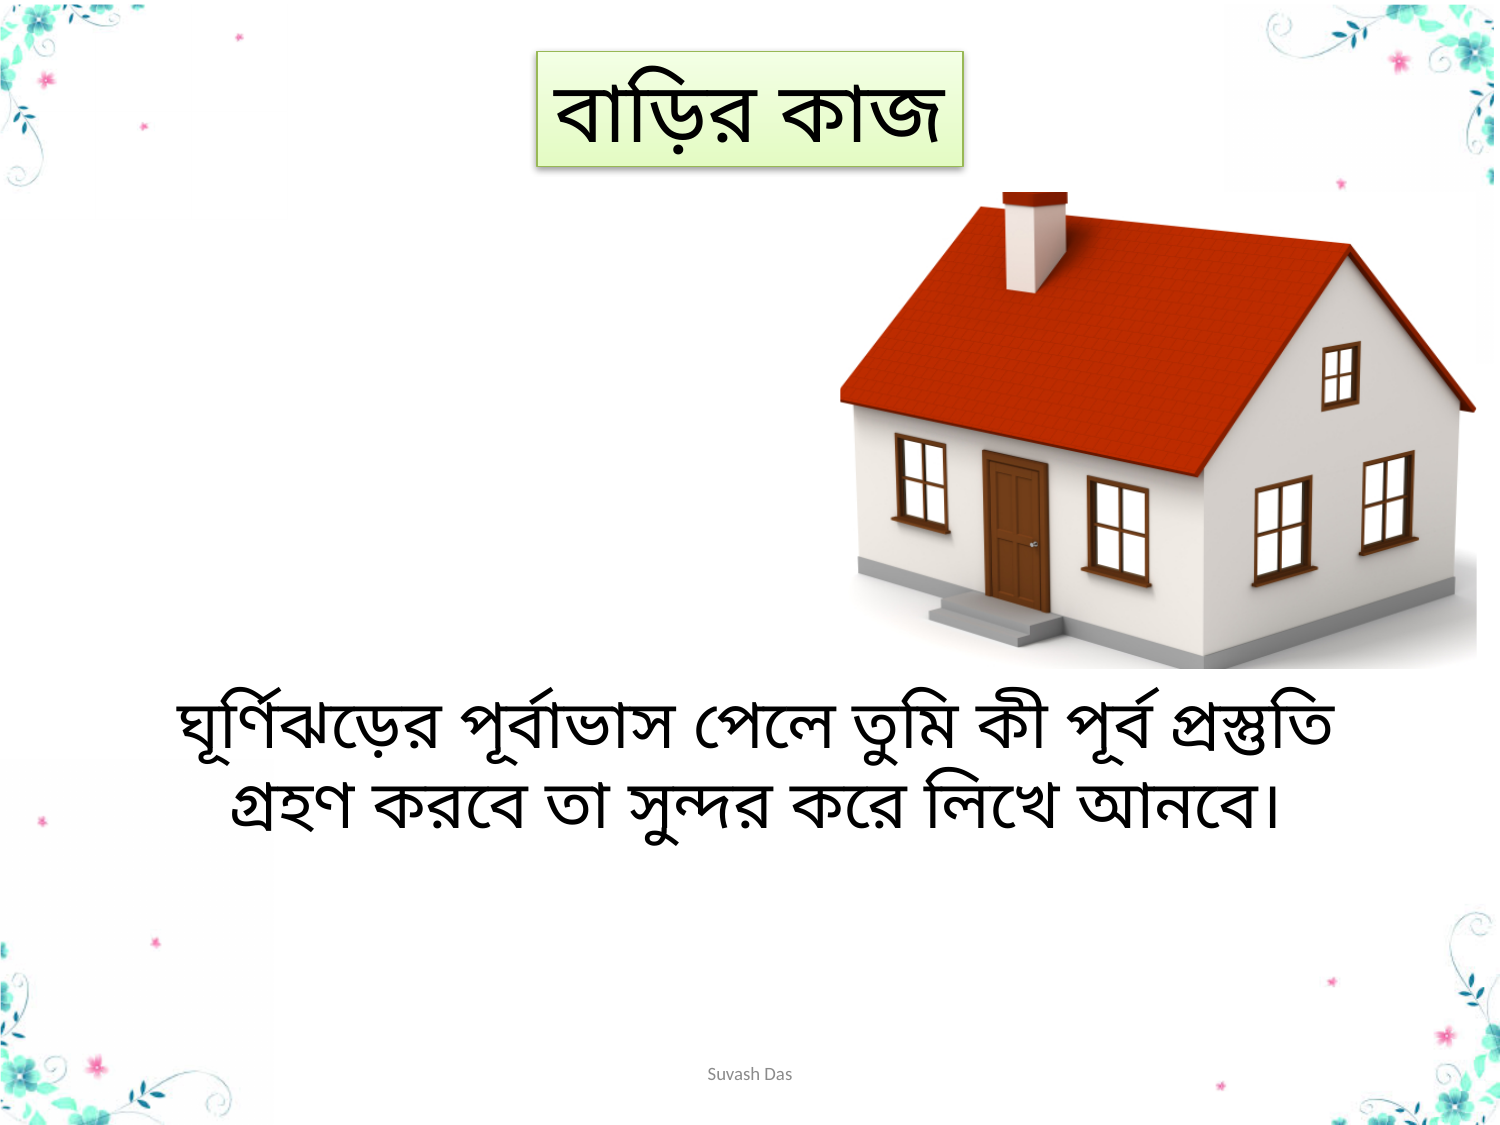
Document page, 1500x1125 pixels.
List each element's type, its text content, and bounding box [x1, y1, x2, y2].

picture [1, 5, 288, 219]
footer Suvash Das [512, 1042, 988, 1103]
picture [839, 5, 1493, 669]
picture [1, 760, 274, 1124]
text_box বাড়ির কাজ [536, 51, 964, 167]
text_box ঘূর্ণিঝড়ের পূর্বাভাস পেলে তুমি কী পূর্ব প্রস্তুতি গ্রহণ করবে তা সুন্দর করে লিখে আনবে। [112, 674, 1400, 850]
picture [1164, 873, 1500, 1125]
